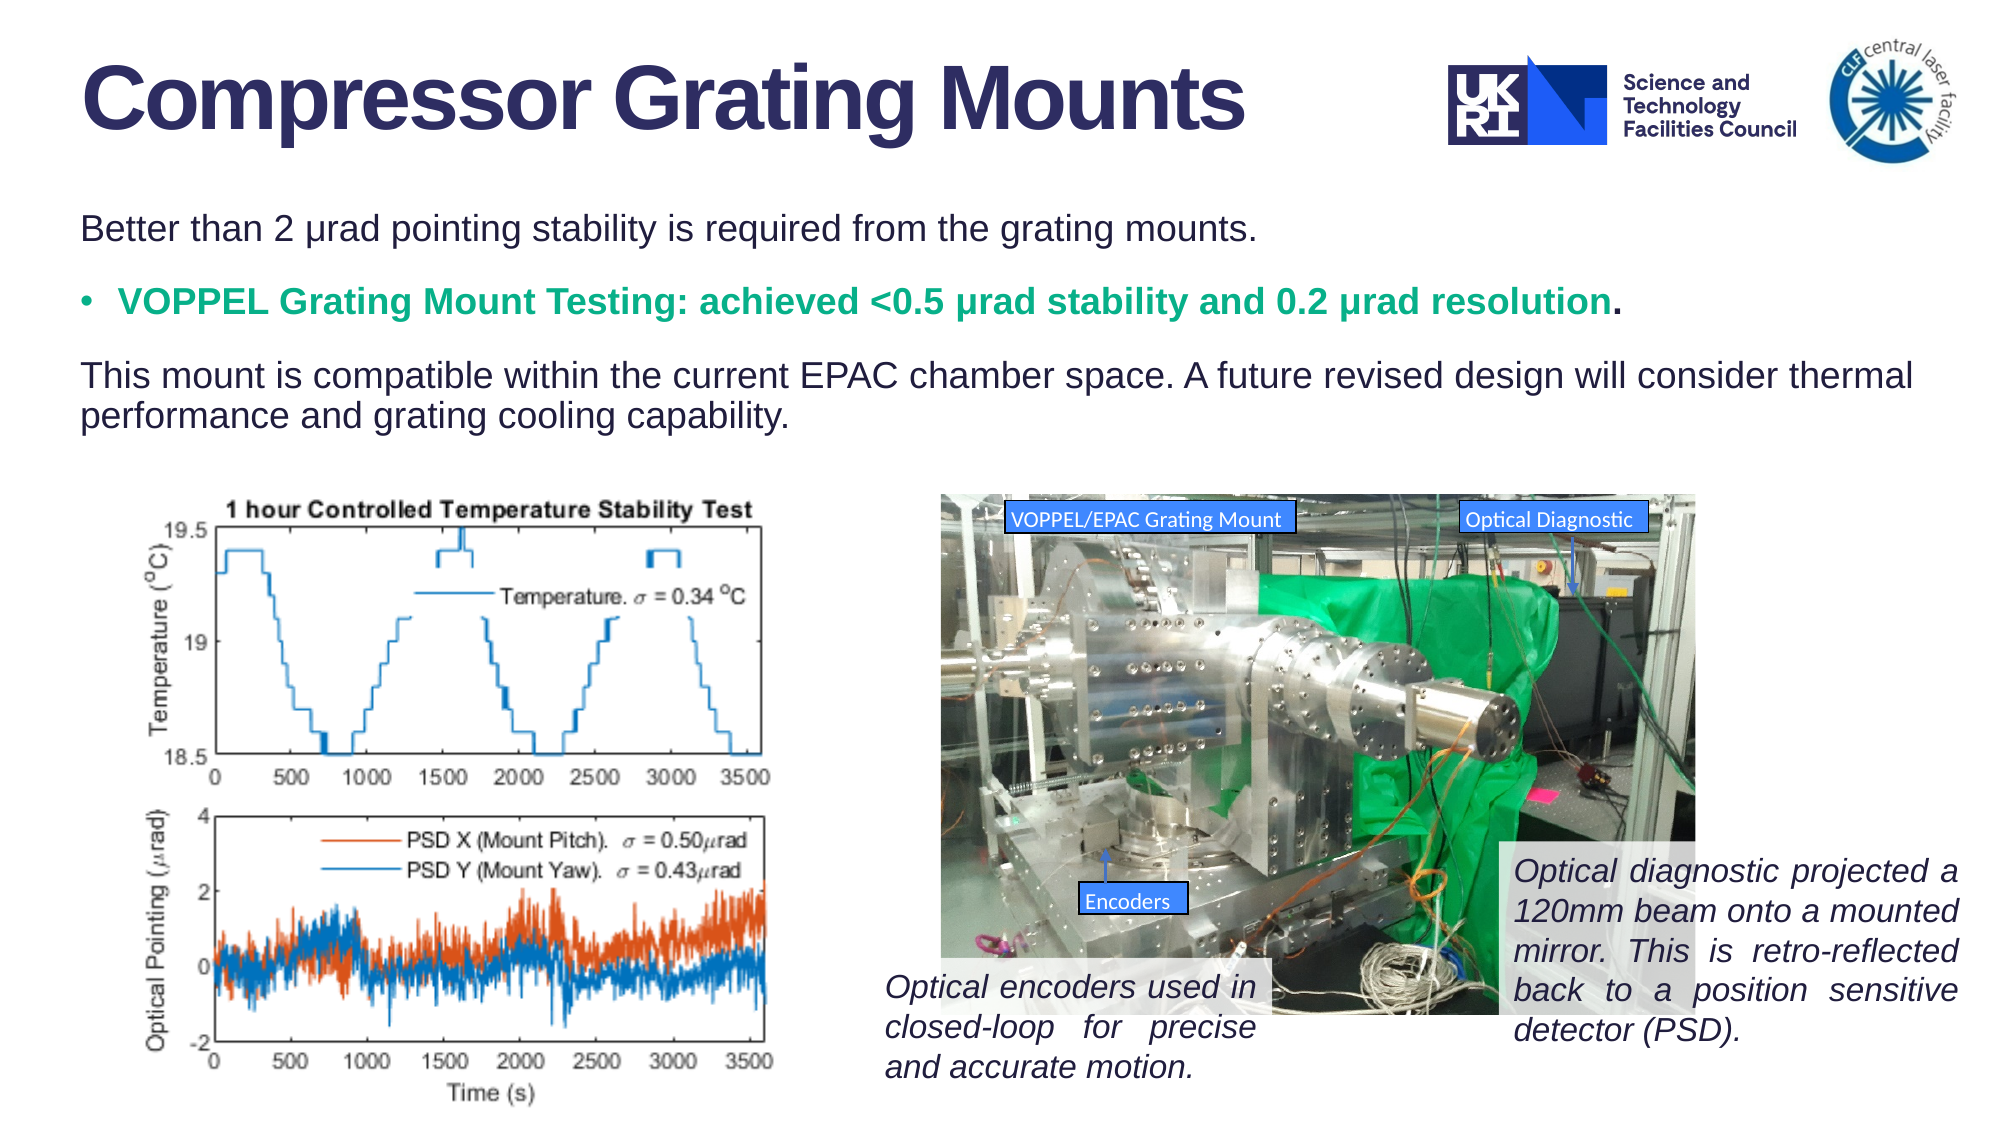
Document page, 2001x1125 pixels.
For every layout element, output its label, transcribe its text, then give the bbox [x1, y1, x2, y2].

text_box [940, 494, 1696, 1015]
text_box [124, 488, 791, 1123]
picture [1815, 30, 1975, 172]
text_box Optical encoders used in closed-loop for precise and accurate motion. [870, 957, 1273, 1093]
list Better than 2 μrad pointing stability is required from the grating mounts. VOPPEL Grating Mount Testing: achieved <0.5 μrad stability and 0.2 μrad resolution. This mount is compatible within the current EPAC chamber space. A future revised design will consider thermal performance and grating cooling capability. [65, 201, 1932, 467]
title Compressor Grating Mounts [66, 42, 1934, 158]
text_box Optical diagnostic projected a 120mm beam onto a mounted mirror. This is retro-reflected back to a position sensitive detector (PSD). [1498, 841, 1975, 1056]
